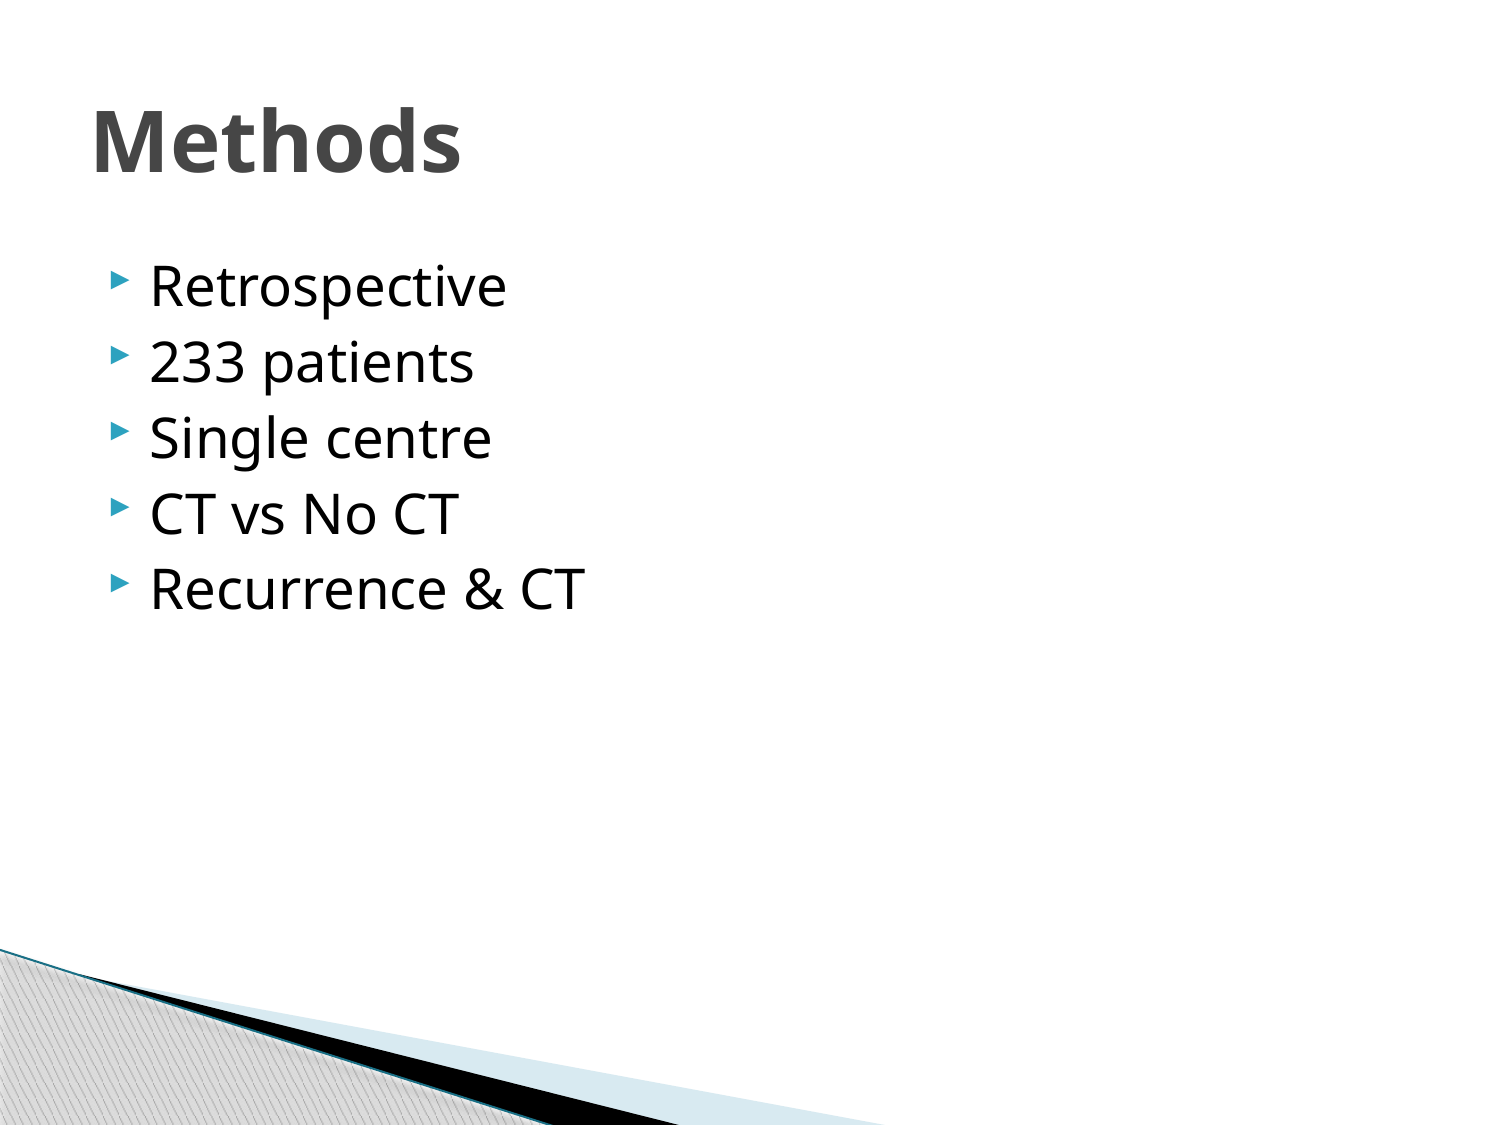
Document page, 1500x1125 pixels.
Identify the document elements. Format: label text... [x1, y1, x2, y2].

list Retrospective 233 patients Single centre CT vs No CT Recurrence & CT [75, 243, 1425, 986]
title Methods [75, 45, 1425, 233]
